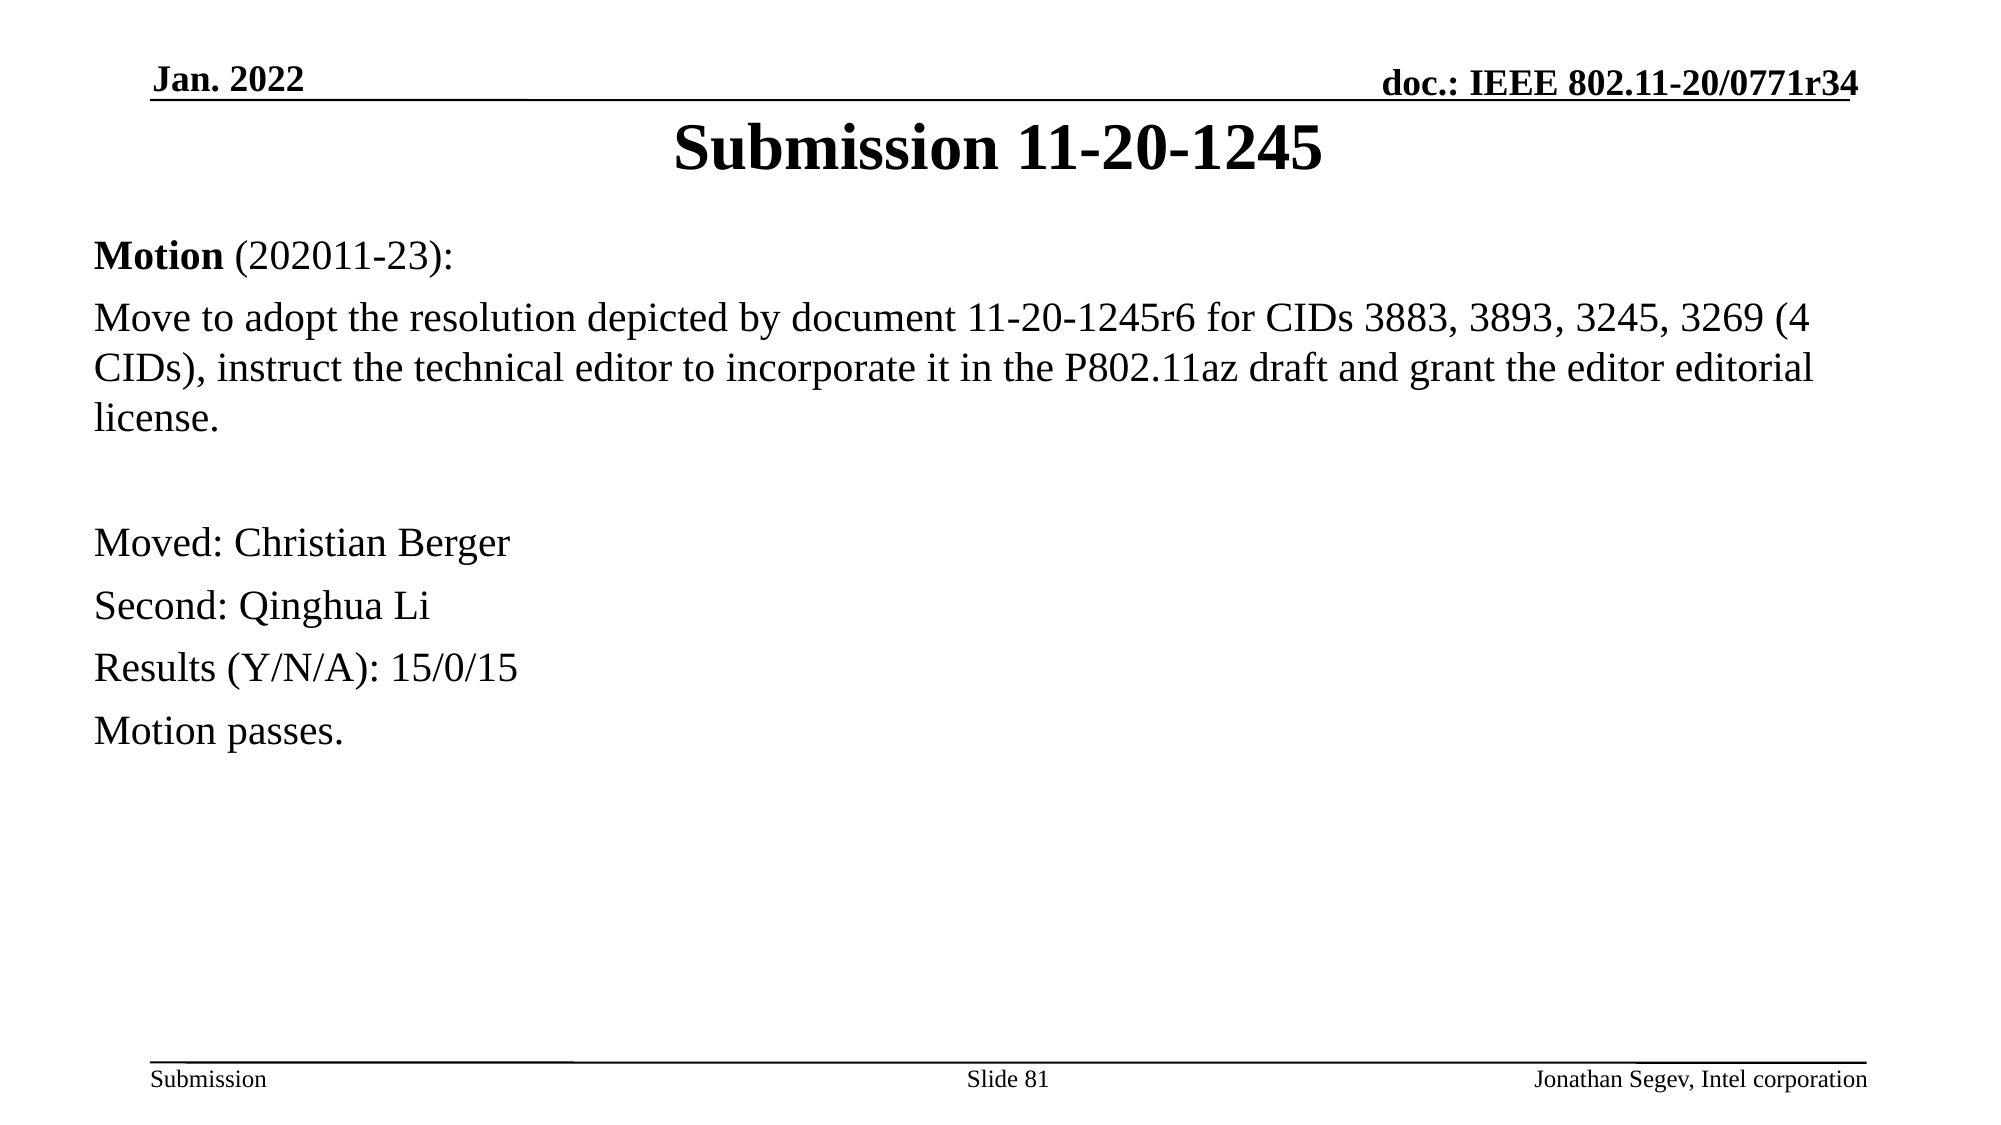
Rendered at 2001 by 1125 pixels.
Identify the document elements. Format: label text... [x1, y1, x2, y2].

title Submission 11-20-1245 [149, 112, 1850, 173]
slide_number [152, 54, 563, 100]
footer Jonathan Segev, Intel corporation [1171, 1061, 1869, 1093]
list Motion (202011-23): Move to adopt the resolution depicted by document 11-20-1245r6 for CIDs 3883, 3893, 3245, 3269 (4 CIDs), instruct the technical editor to incorporate it in the P802.11az draft and grant the editor editorial license. Moved: Christian Berger Second: Qinghua Li Results (Y/N/A): 15/0/15 Motion passes. [78, 219, 1922, 1000]
slide_number Slide 81 [950, 1061, 1067, 1123]
